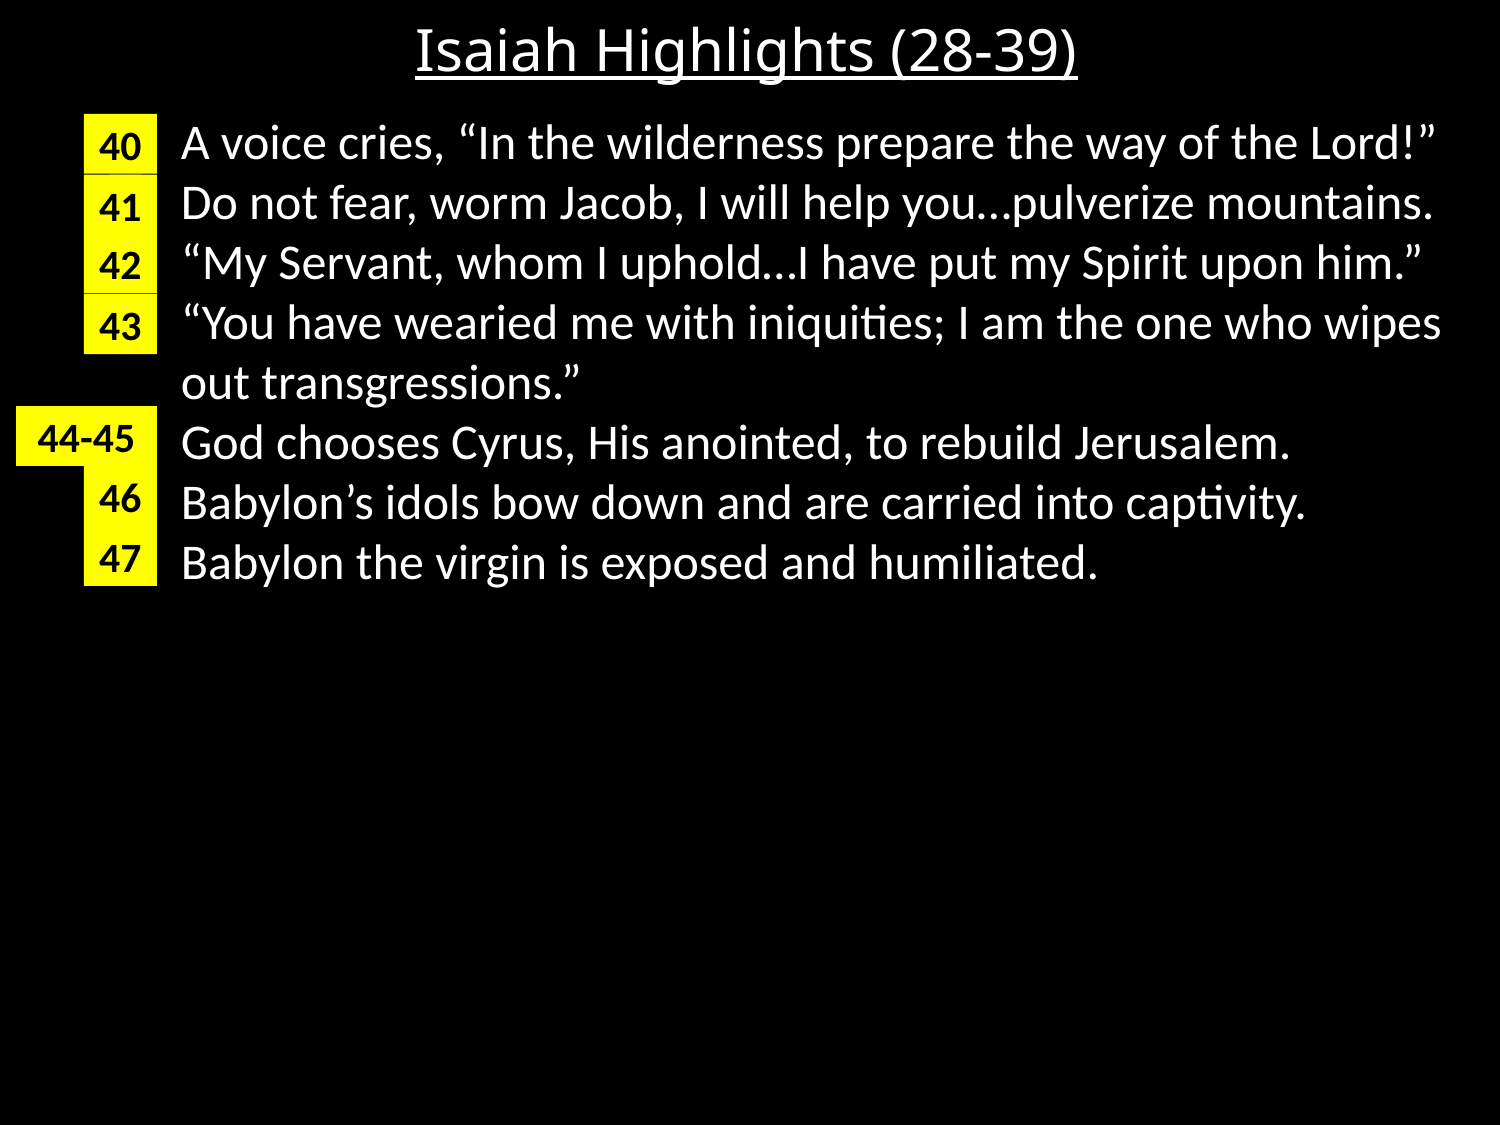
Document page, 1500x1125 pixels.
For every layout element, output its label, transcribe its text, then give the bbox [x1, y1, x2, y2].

text_box 46 [83, 465, 158, 525]
title Isaiah Highlights (28-39) [99, 13, 1394, 101]
text_box 41 [83, 174, 158, 232]
text_box A voice cries, “In the wilderness prepare the way of the Lord!” Do not fear, worm Jacob, I will help you…pulverize mountains. “My Servant, whom I uphold…I have put my Spirit upon him.” “You have wearied me with iniquities; I am the one who wipes out transgressions.” God chooses Cyrus, His anointed, to rebuild Jerusalem. Babylon’s idols bow down and are carried into captivity. Babylon the virgin is exposed and humiliated. [16, 101, 1484, 597]
text_box 44-45 [15, 405, 158, 467]
text_box 43 [83, 293, 158, 355]
text_box 47 [83, 525, 158, 587]
text_box 40 [83, 113, 158, 174]
text_box 42 [83, 232, 158, 293]
